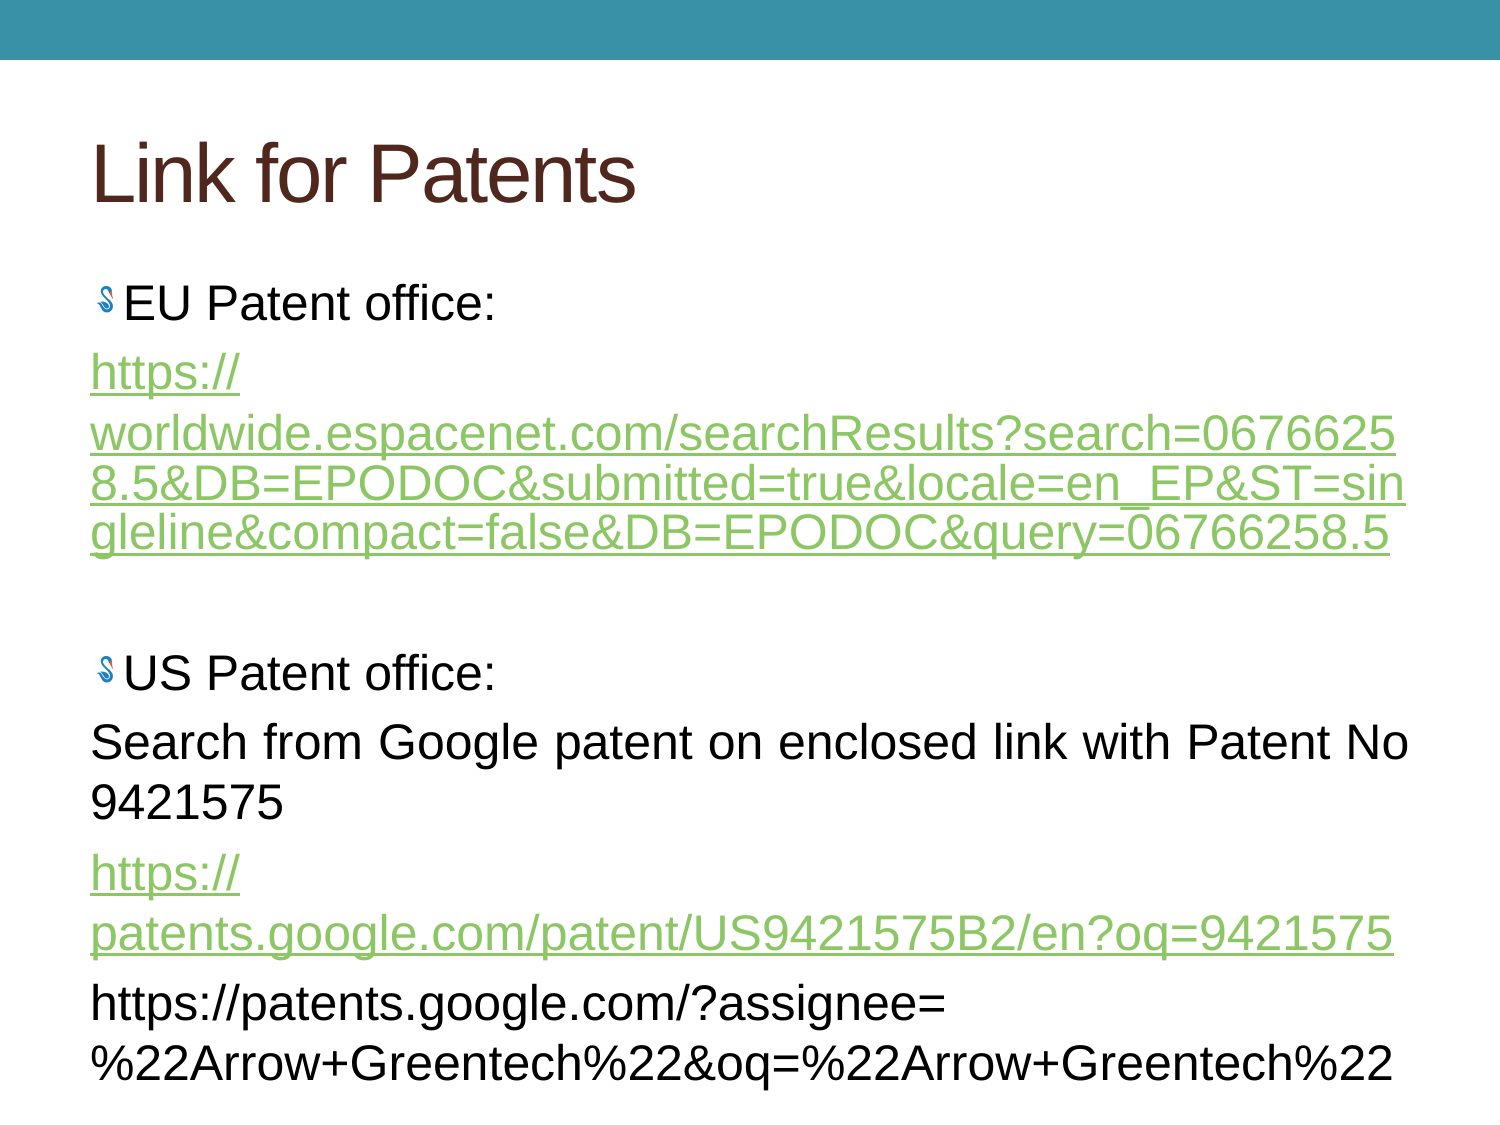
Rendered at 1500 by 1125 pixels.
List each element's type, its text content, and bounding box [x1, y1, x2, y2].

picture [90, 655, 123, 685]
title Link for Patents [75, 87, 1425, 250]
list EU Patent office: https://worldwide.espacenet.com/searchResults?search=06766258.5&DB=EPODOC&submitted=true&locale=en_EP&ST=singleline&compact=false&DB=EPODOC&query=06766258.5 US Patent office: Search from Google patent on enclosed link with Patent No 9421575 https://patents.google.com/patent/US9421575B2/en?oq=9421575 https://patents.google.com/?assignee=%22Arrow+Greentech%22&oq=%22Arrow+Greentech%22 [75, 262, 1425, 1063]
picture [90, 285, 123, 315]
